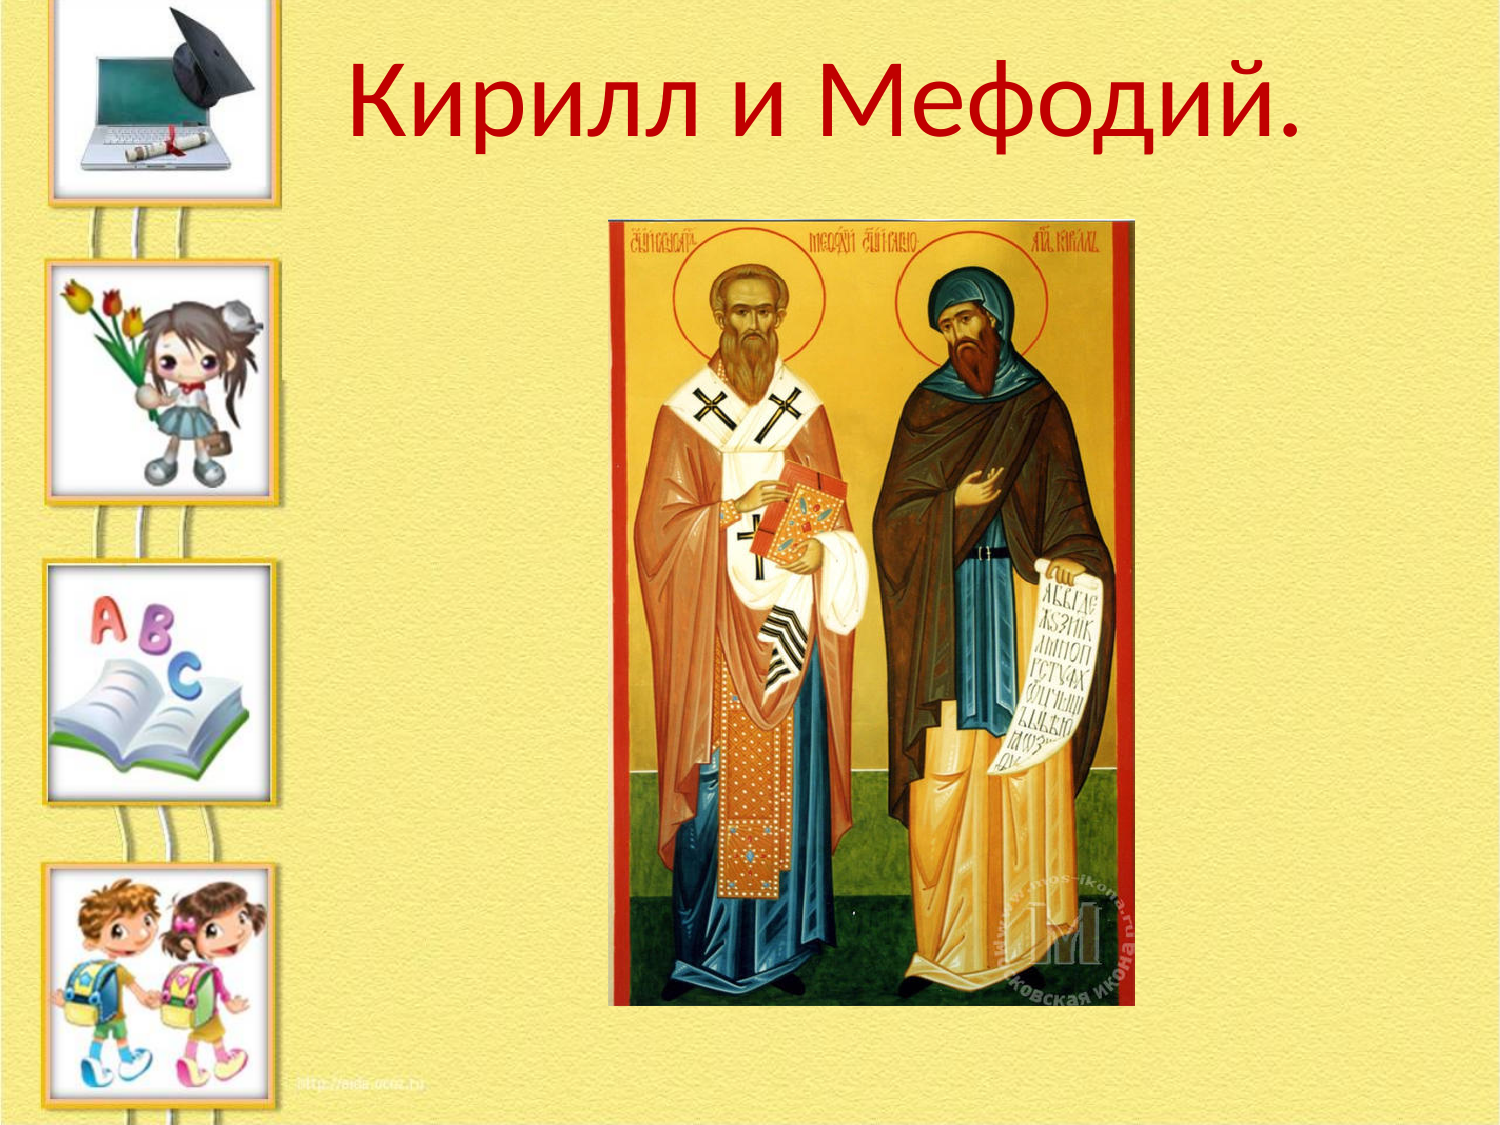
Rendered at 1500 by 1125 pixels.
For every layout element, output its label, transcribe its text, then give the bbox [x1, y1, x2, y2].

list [608, 219, 1136, 1007]
title Кирилл и Мефодий. [75, 45, 1425, 138]
picture [0, 0, 1500, 1125]
